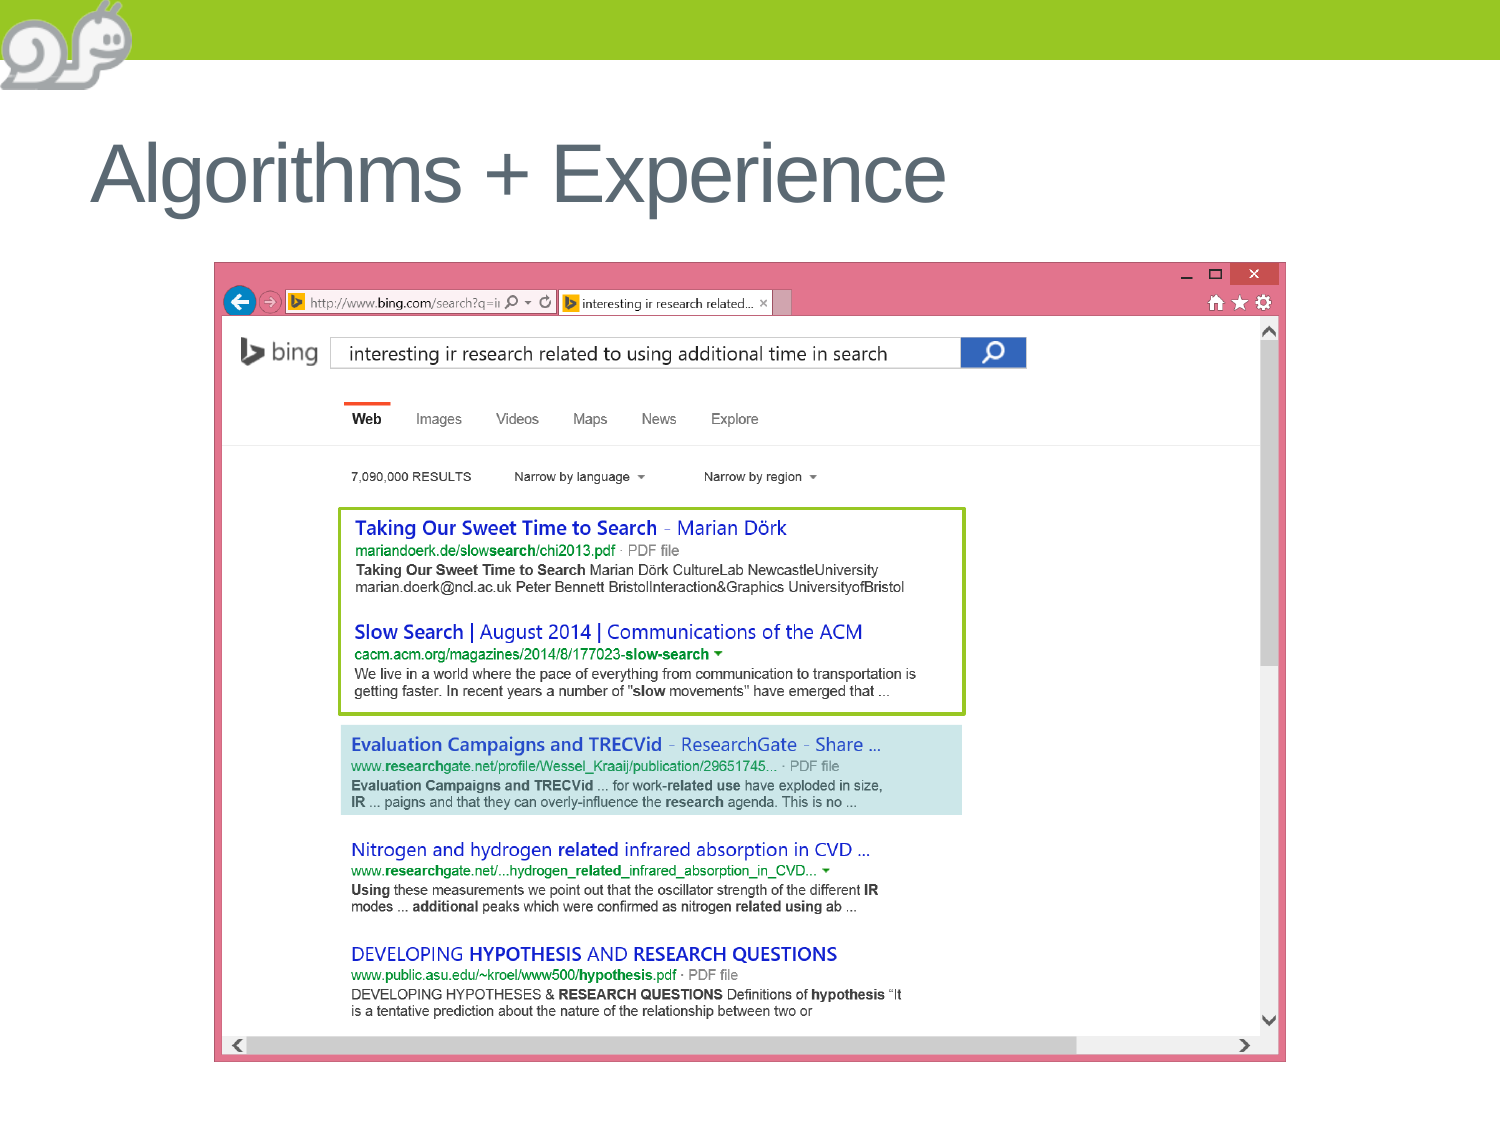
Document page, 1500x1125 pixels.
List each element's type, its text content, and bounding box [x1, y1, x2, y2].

picture [0, 0, 132, 91]
picture [214, 262, 1286, 1063]
title Algorithms + Experience [75, 87, 1425, 250]
